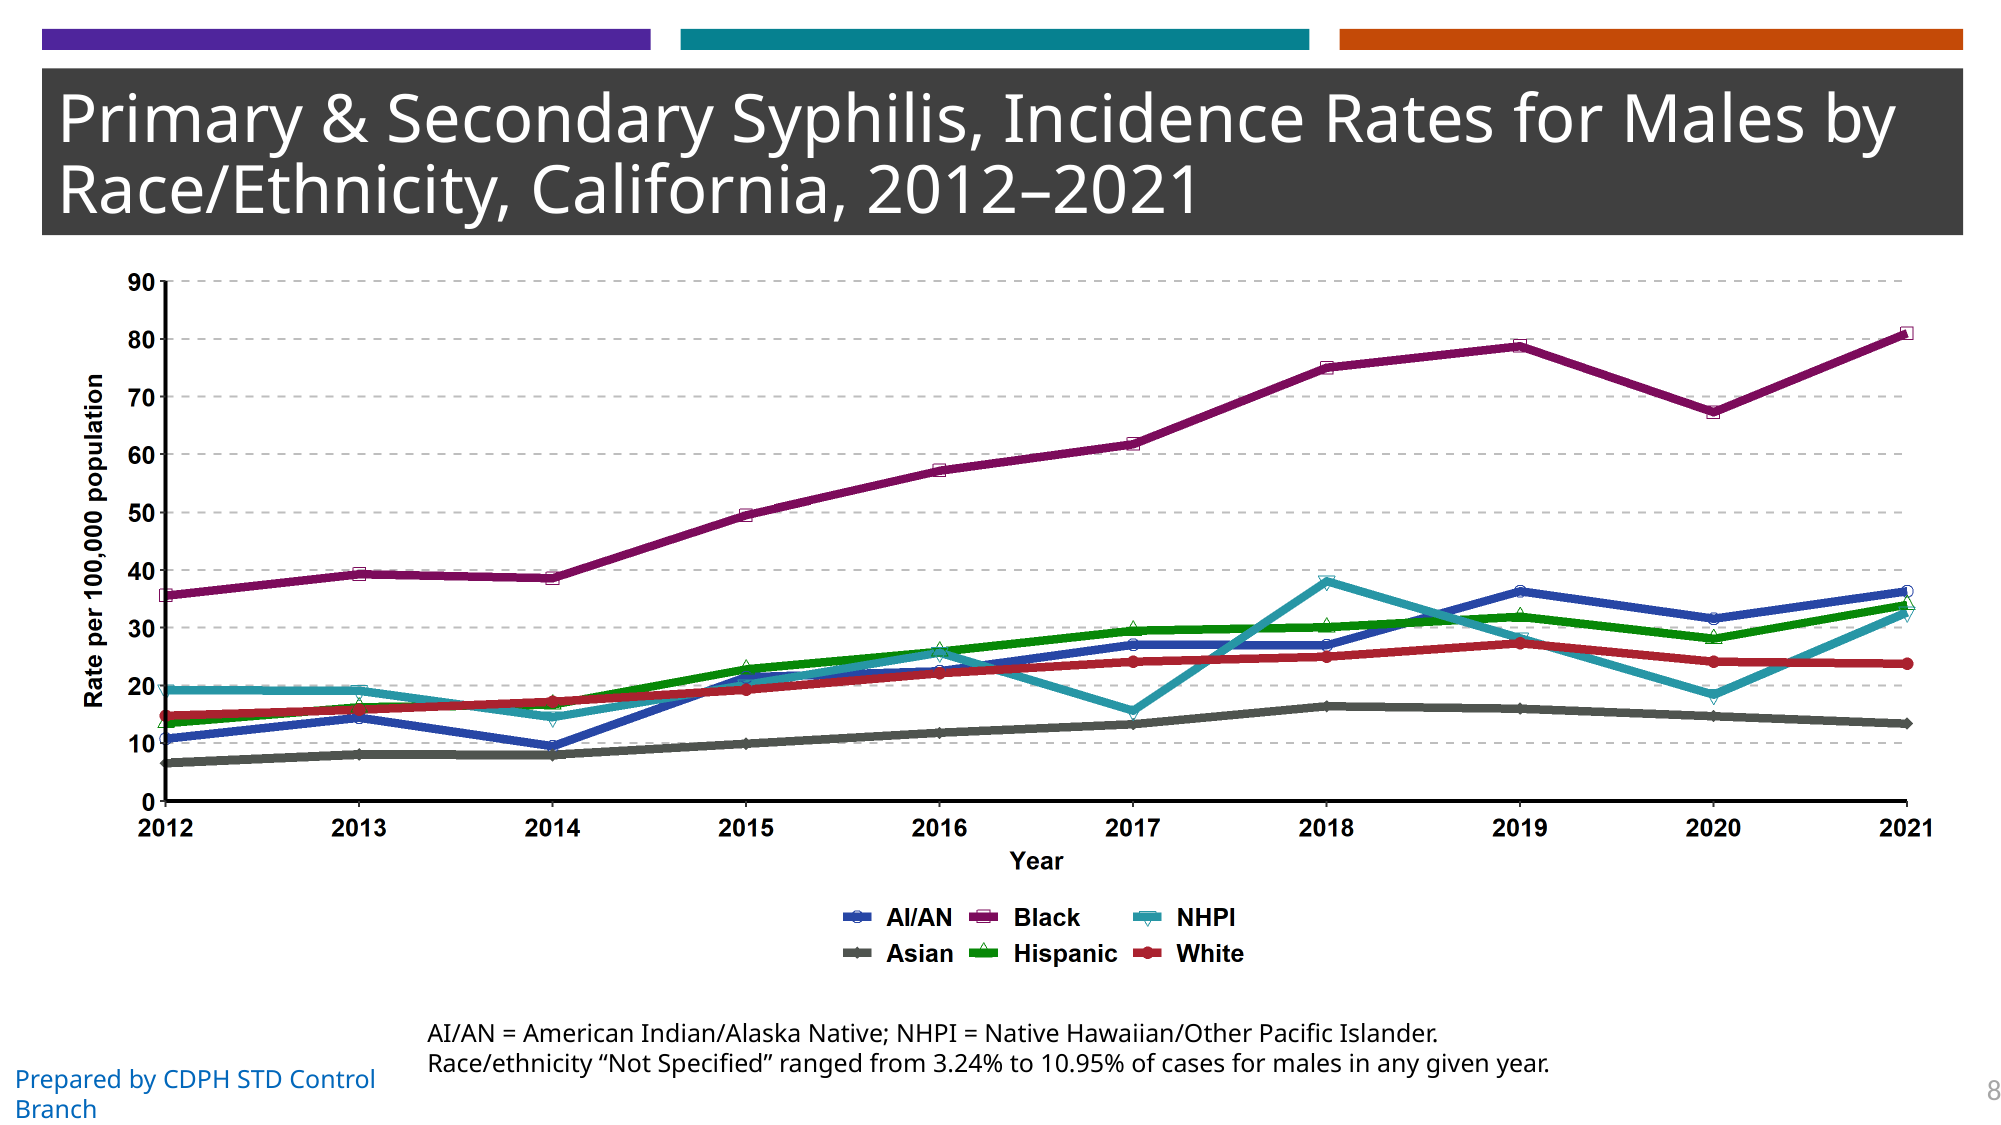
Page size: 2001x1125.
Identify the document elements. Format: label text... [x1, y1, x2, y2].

title Primary & Secondary Syphilis, Incidence Rates for Males by Race/Ethnicity, California, 2012–2021 [42, 68, 1964, 236]
list AI/AN = American Indian/Alaska Native; NHPI = Native Hawaiian/Other Pacific Islander. Race/ethnicity “Not Specified” ranged from 3.24% to 10.95% of cases for males in any given year. [412, 1013, 1947, 1124]
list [67, 251, 1936, 1012]
